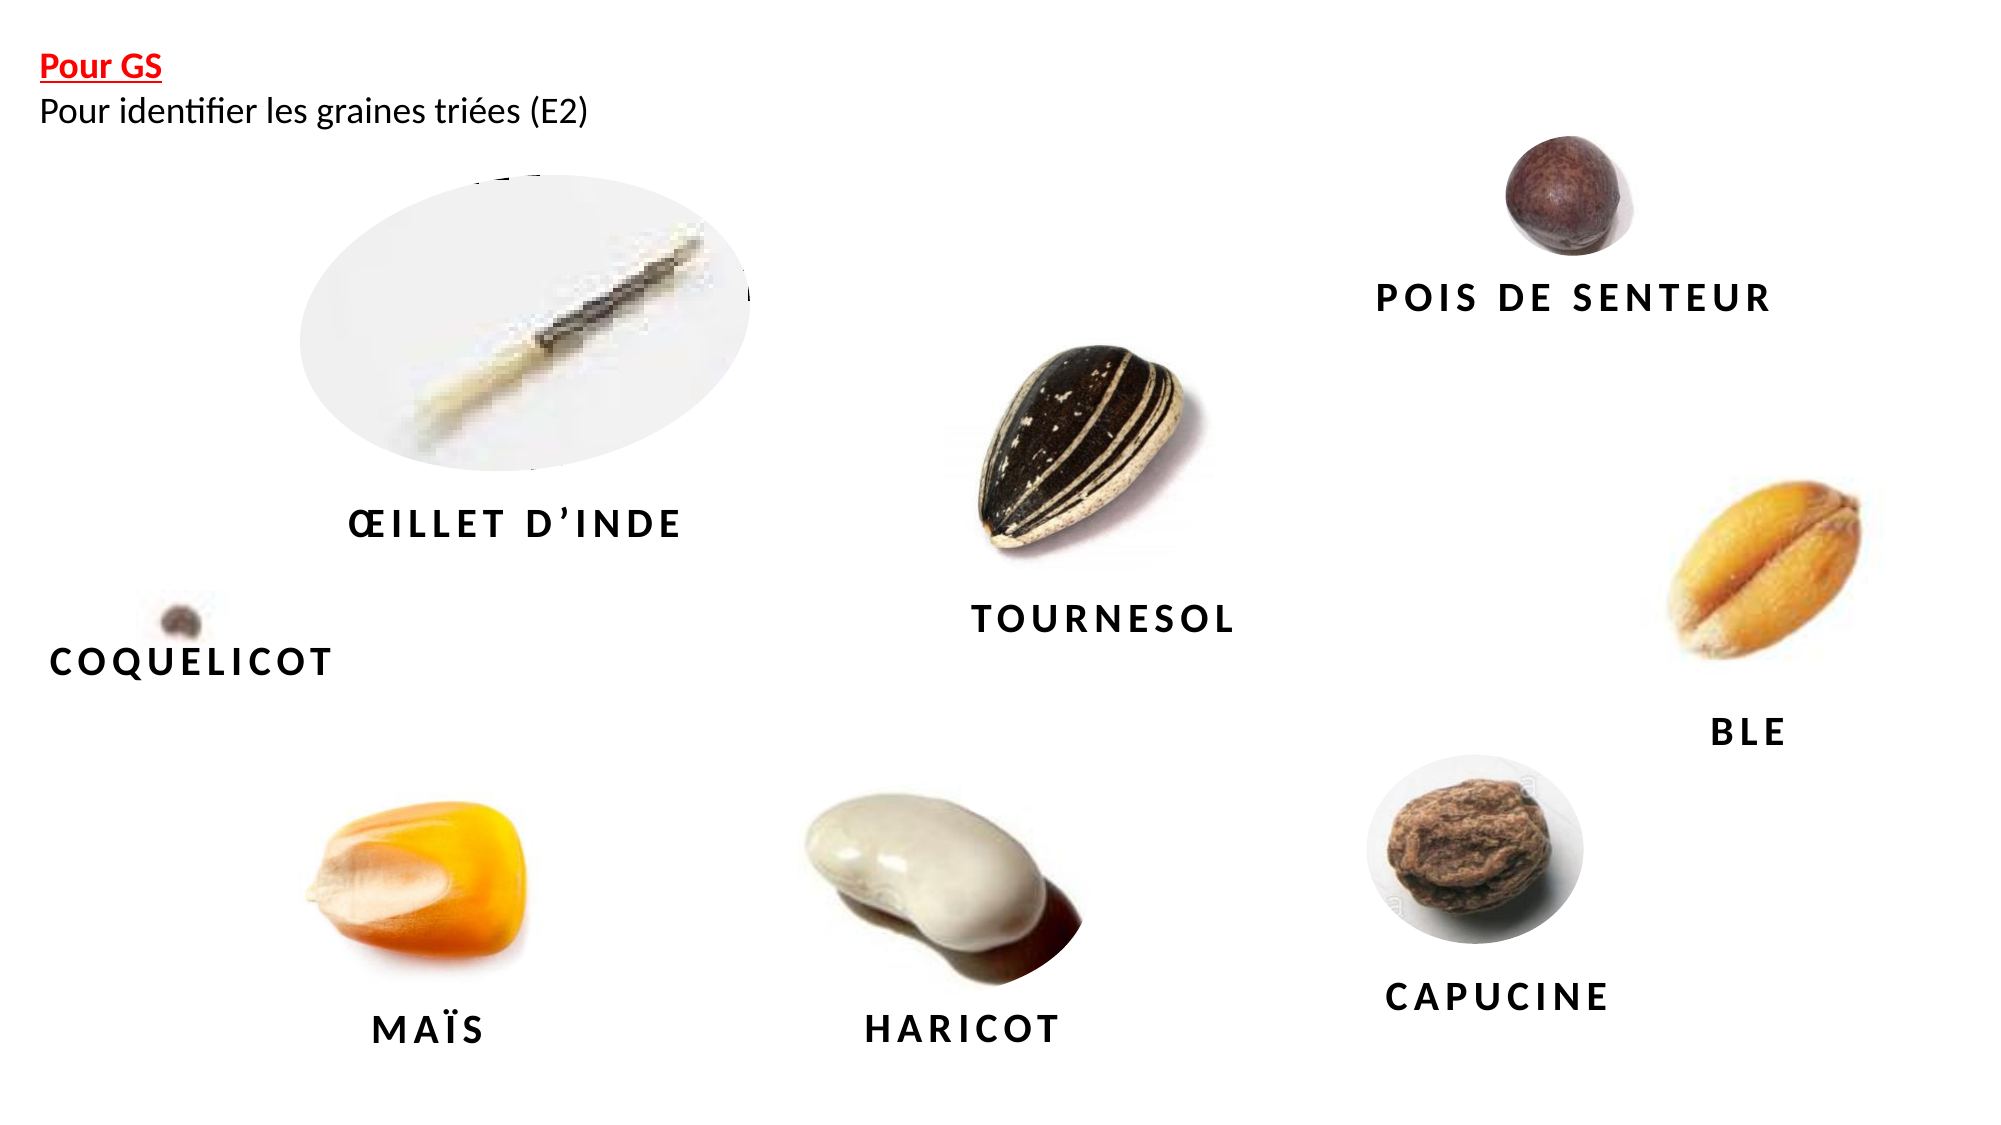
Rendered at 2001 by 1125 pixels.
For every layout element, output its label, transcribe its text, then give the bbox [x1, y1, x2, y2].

picture [1640, 447, 1901, 683]
text_box Pour GS Pour identifier les graines triées (E2) [24, 33, 605, 139]
picture [943, 321, 1216, 584]
picture [299, 96, 750, 550]
picture [136, 590, 229, 670]
text_box ŒILLET D’INDE [333, 488, 695, 554]
text_box MAÏS [356, 994, 498, 1060]
text_box CAPUCINE [1370, 961, 1623, 1026]
text_box TOURNESOL [956, 583, 1248, 649]
picture [1505, 135, 1641, 256]
picture [283, 776, 546, 985]
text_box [769, 769, 1090, 997]
text_box HARICOT [849, 997, 1074, 1059]
text_box POIS DE SENTEUR [1360, 262, 1785, 328]
picture [1366, 754, 1584, 944]
text_box BLE [1695, 696, 1800, 762]
text_box COQUELICOT [35, 625, 347, 691]
